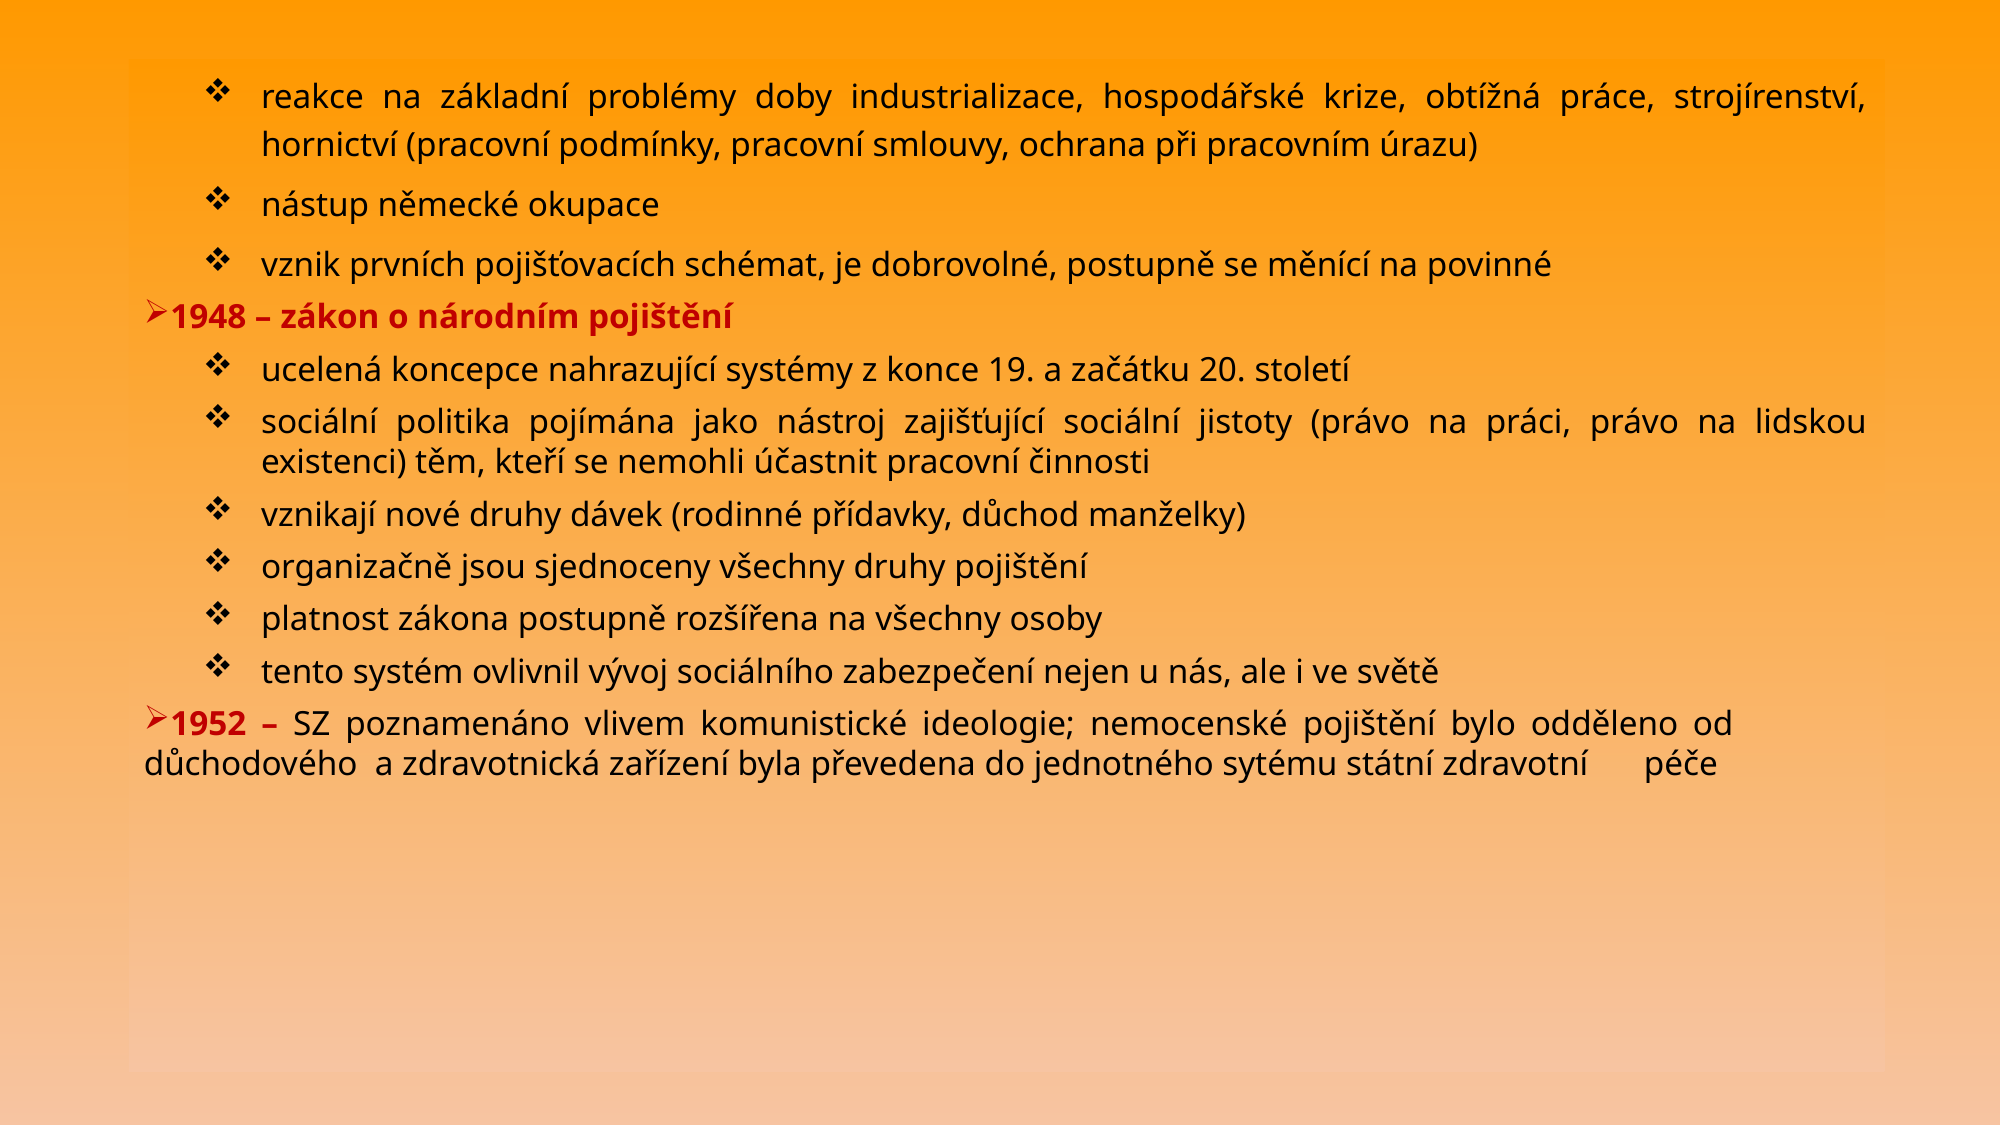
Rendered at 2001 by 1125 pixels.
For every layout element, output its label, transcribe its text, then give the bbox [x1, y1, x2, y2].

subtitle reakce na základní problémy doby industrializace, hospodářské krize, obtížná práce, strojírenství, hornictví (pracovní podmínky, pracovní smlouvy, ochrana při pracovním úrazu) nástup německé okupace vznik prvních pojišťovacích schémat, je dobrovolné, postupně se měnící na povinné 1948 – zákon o národním pojištění ucelená koncepce nahrazující systémy z konce 19. a začátku 20. století sociální politika pojímána jako nástroj zajišťující sociální jistoty (právo na práci, právo na lidskou existenci) těm, kteří se nemohli účastnit pracovní činnosti vznikají nové druhy dávek (rodinné přídavky, důchod manželky) organizačně jsou sjednoceny všechny druhy pojištění platnost zákona postupně rozšířena na všechny osoby tento systém ovlivnil vývoj sociálního zabezpečení nejen u nás, ale i ve světě 1952 – SZ poznamenáno vlivem komunistické ideologie; nemocenské pojištění bylo odděleno od důchodového a zdravotnická zařízení byla převedena do jednotného sytému státní zdravotní péče [128, 59, 1885, 1072]
